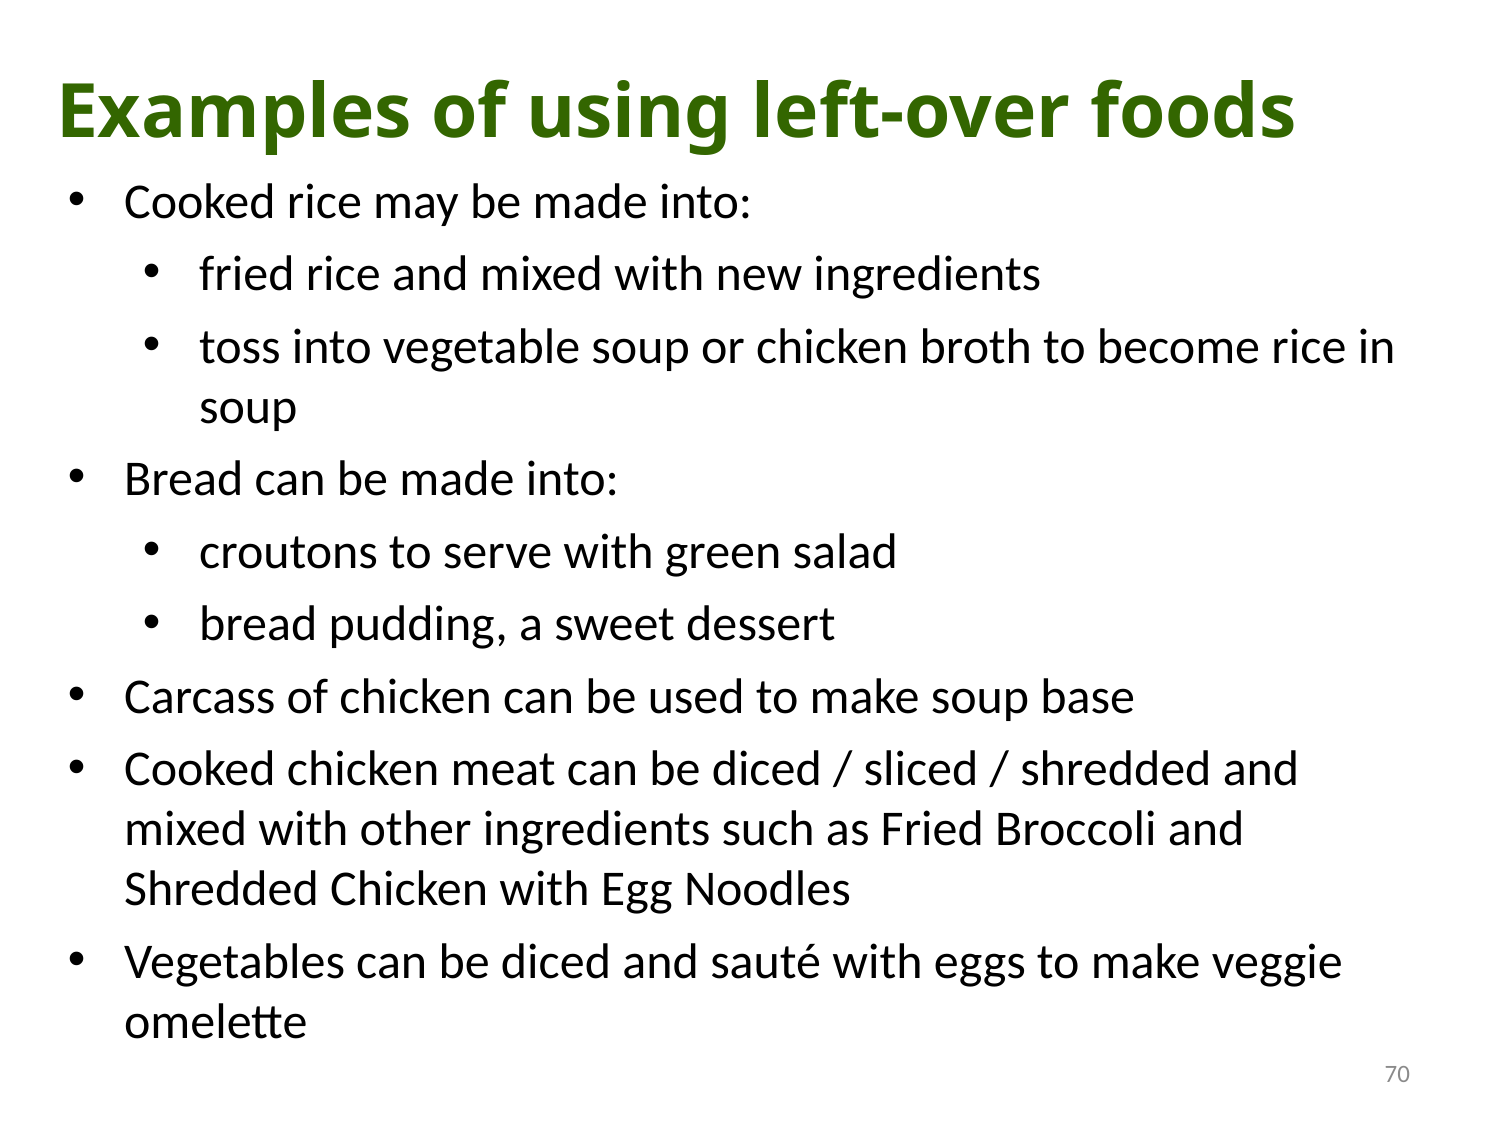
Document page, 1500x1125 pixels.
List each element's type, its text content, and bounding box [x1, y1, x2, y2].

text_box Cooked rice may be made into: fried rice and mixed with new ingredients toss into vegetable soup or chicken broth to become rice in soup Bread can be made into: croutons to serve with green salad bread pudding, a sweet dessert Carcass of chicken can be used to make soup base Cooked chicken meat can be diced / sliced / shredded and mixed with other ingredients such as Fried Broccoli and Shredded Chicken with Egg Noodles Vegetables can be diced and sauté with eggs to make veggie omelette [53, 160, 1424, 1056]
slide_number 70 [1074, 1042, 1425, 1103]
text_box Examples of using left-over foods [41, 54, 1459, 160]
